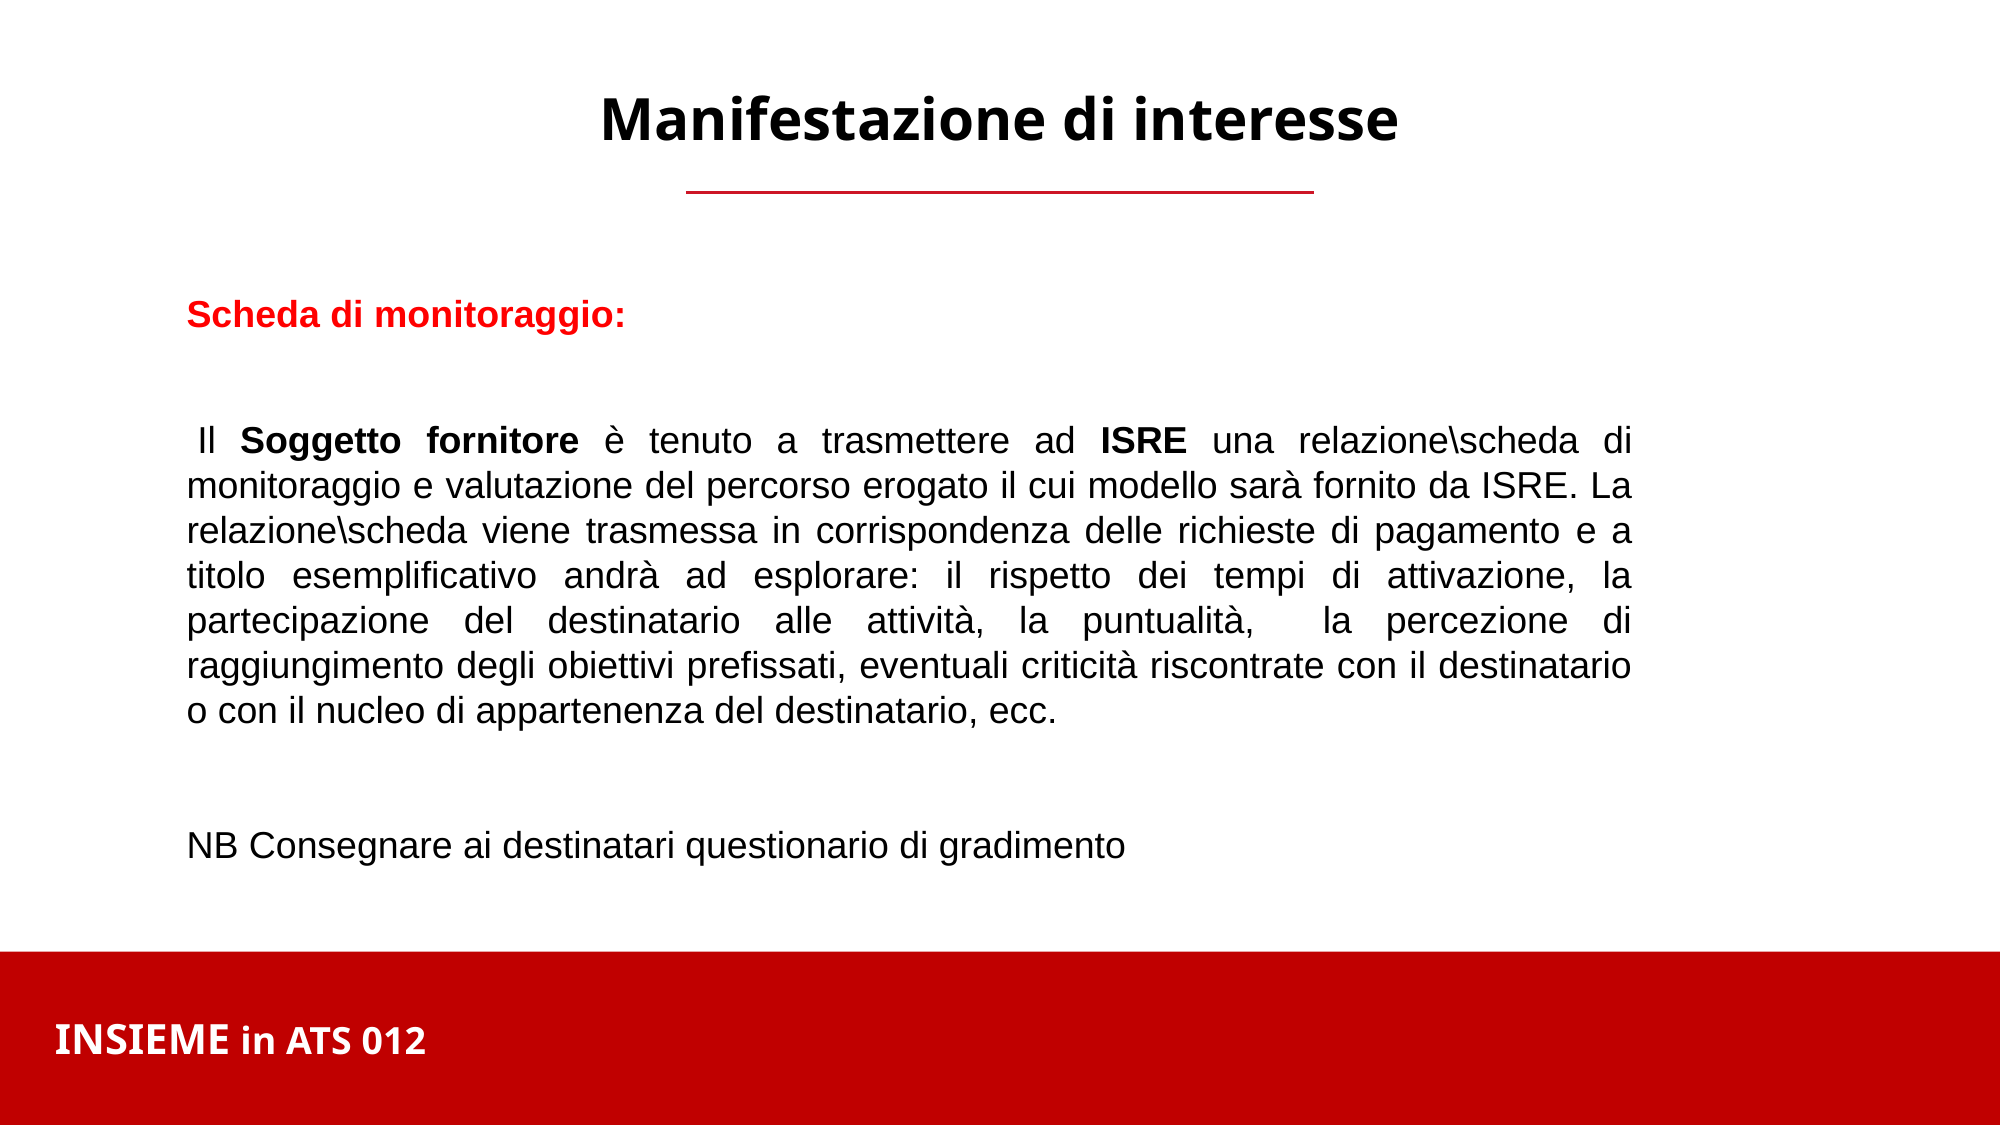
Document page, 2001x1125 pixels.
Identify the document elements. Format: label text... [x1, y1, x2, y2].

text_box [0, 951, 2000, 1125]
text_box Manifestazione di interesse [137, 69, 1863, 174]
text_box INSIEME in ATS 012 [40, 1005, 484, 1071]
text_box Scheda di monitoraggio: Il Soggetto fornitore è tenuto a trasmettere ad ISRE una relazione\scheda di monitoraggio e valutazione del percorso erogato il cui modello sarà fornito da ISRE. La relazione\scheda viene trasmessa in corrispondenza delle richieste di pagamento e a titolo esemplificativo andrà ad esplorare: il rispetto dei tempi di attivazione, la partecipazione del destinatario alle attività, la puntualità, la percezione di raggiungimento degli obiettivi prefissati, eventuali criticità riscontrate con il destinatario o con il nucleo di appartenenza del destinatario, ecc. NB Consegnare ai destinatari questionario di gradimento [171, 275, 1647, 873]
